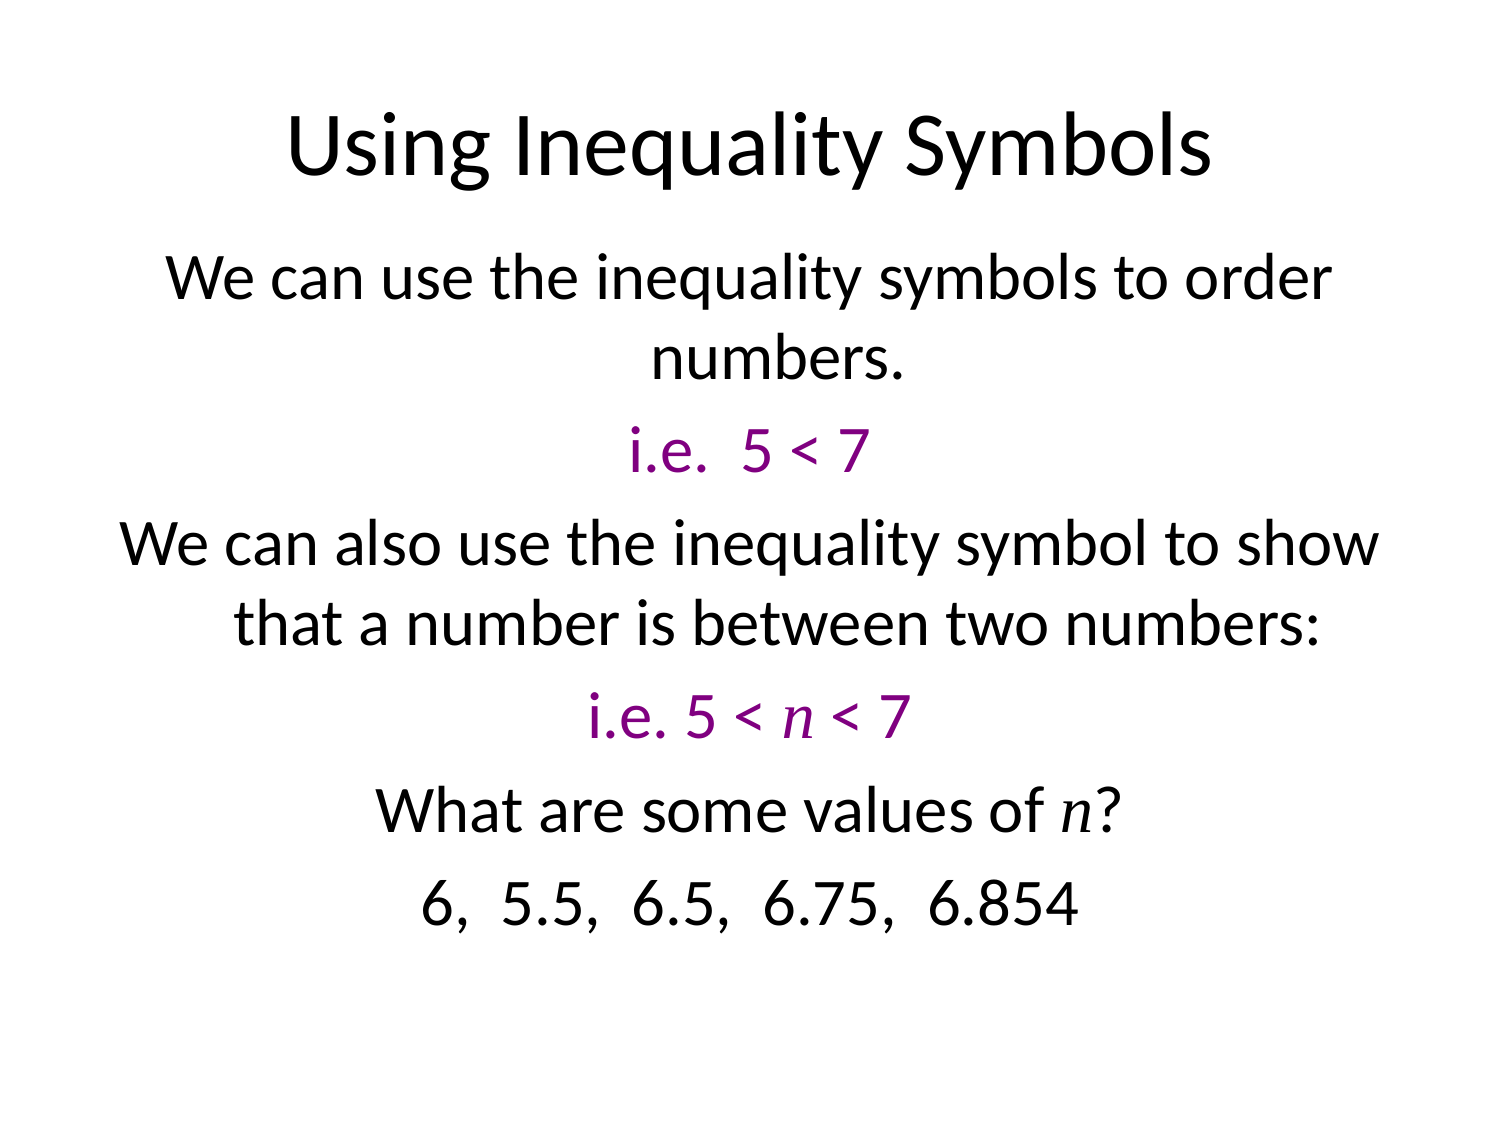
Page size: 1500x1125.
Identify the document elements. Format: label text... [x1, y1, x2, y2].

title Using Inequality Symbols [75, 45, 1425, 224]
list We can use the inequality symbols to order numbers. i.e. 5 < 7 We can also use the inequality symbol to show that a number is between two numbers: i.e. 5 < n < 7 What are some values of n? 6, 5.5, 6.5, 6.75, 6.854 [75, 224, 1425, 1075]
